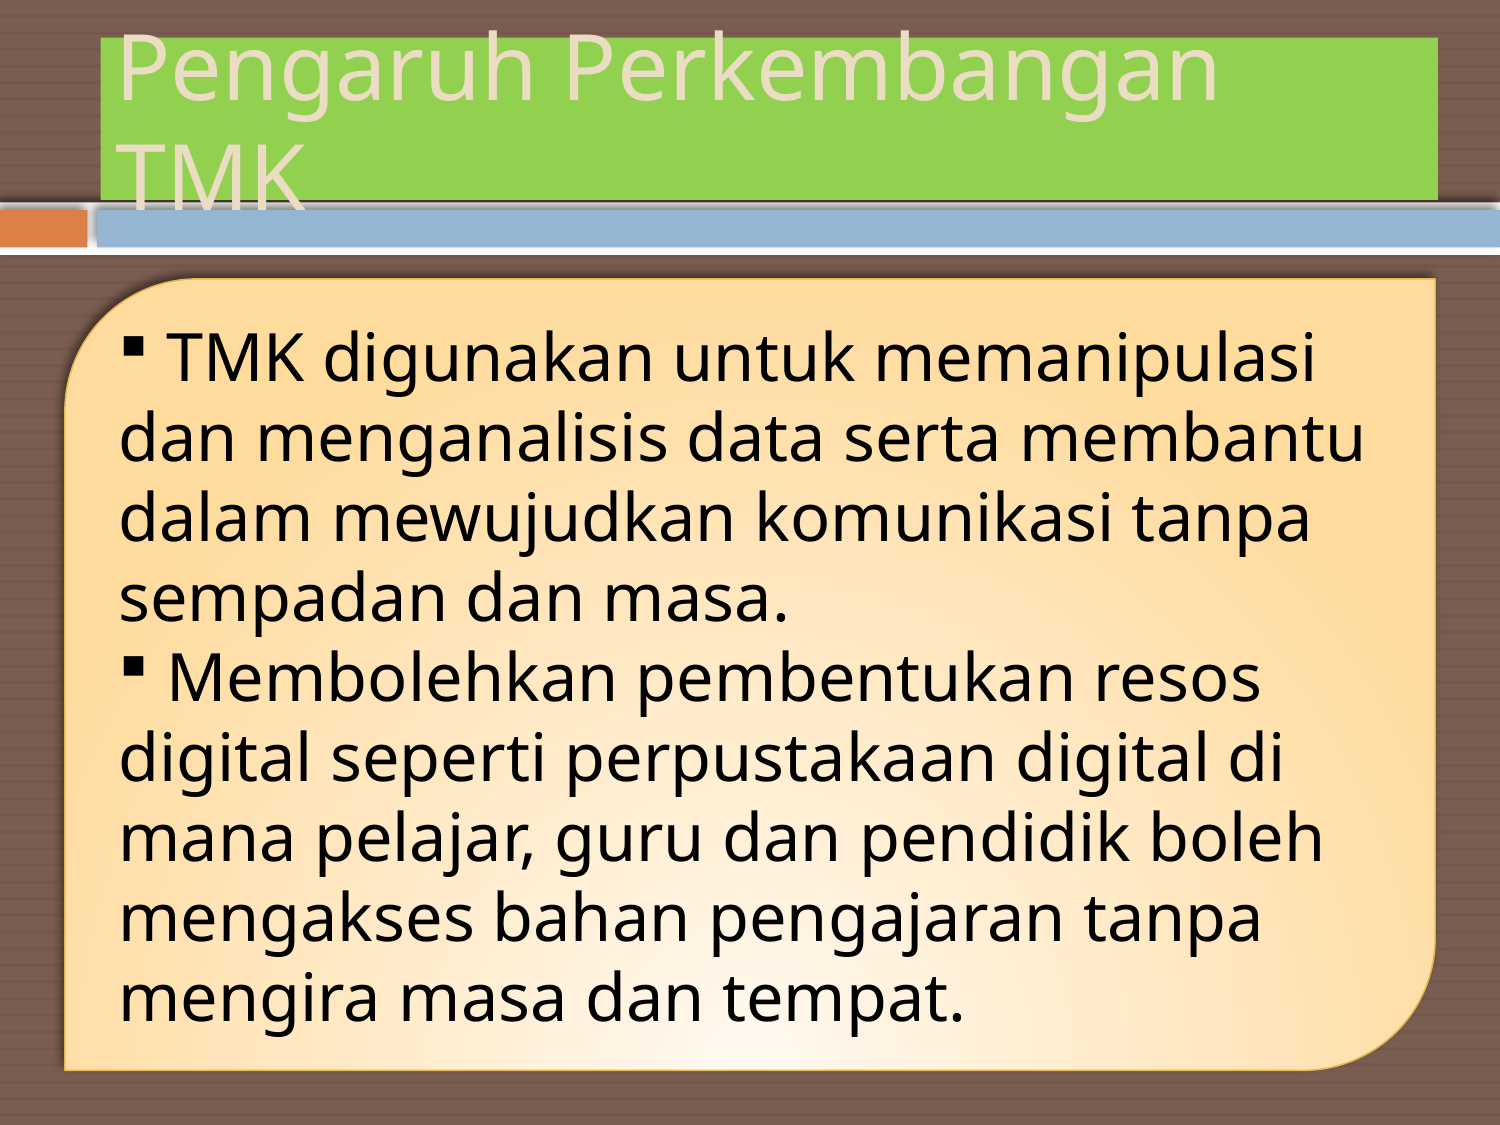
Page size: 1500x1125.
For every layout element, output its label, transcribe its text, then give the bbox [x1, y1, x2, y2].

title Pengaruh Perkembangan TMK [100, 37, 1438, 200]
text_box TMK digunakan untuk memanipulasi dan menganalisis data serta membantu dalam mewujudkan komunikasi tanpa sempadan dan masa. Membolehkan pembentukan resos digital seperti perpustakaan digital di mana pelajar, guru dan pendidik boleh mengakses bahan pengajaran tanpa mengira masa dan tempat. [64, 278, 1436, 1072]
